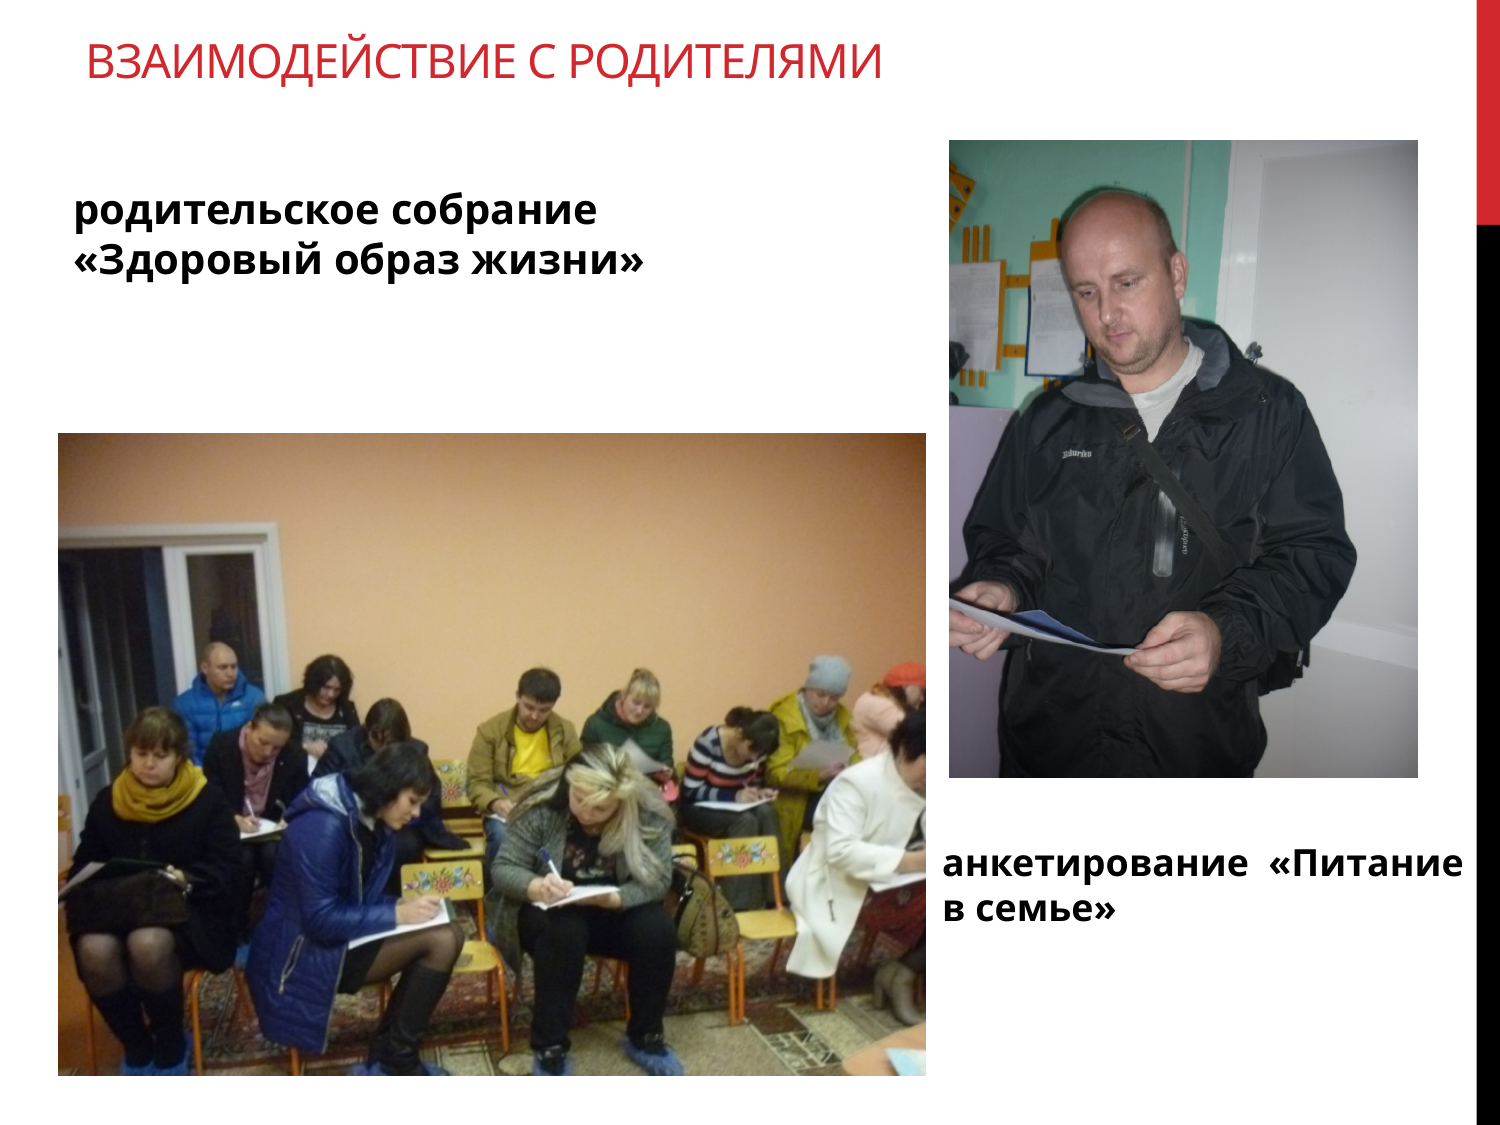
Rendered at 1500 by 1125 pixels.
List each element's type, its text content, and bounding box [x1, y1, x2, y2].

picture [948, 140, 1419, 778]
title Взаимодействие с родителями [70, 23, 1437, 210]
text_box родительское собрание «Здоровый образ жизни» [58, 175, 821, 291]
picture [57, 432, 927, 1076]
text_box анкетирование «Питание в семье» [935, 831, 1489, 937]
